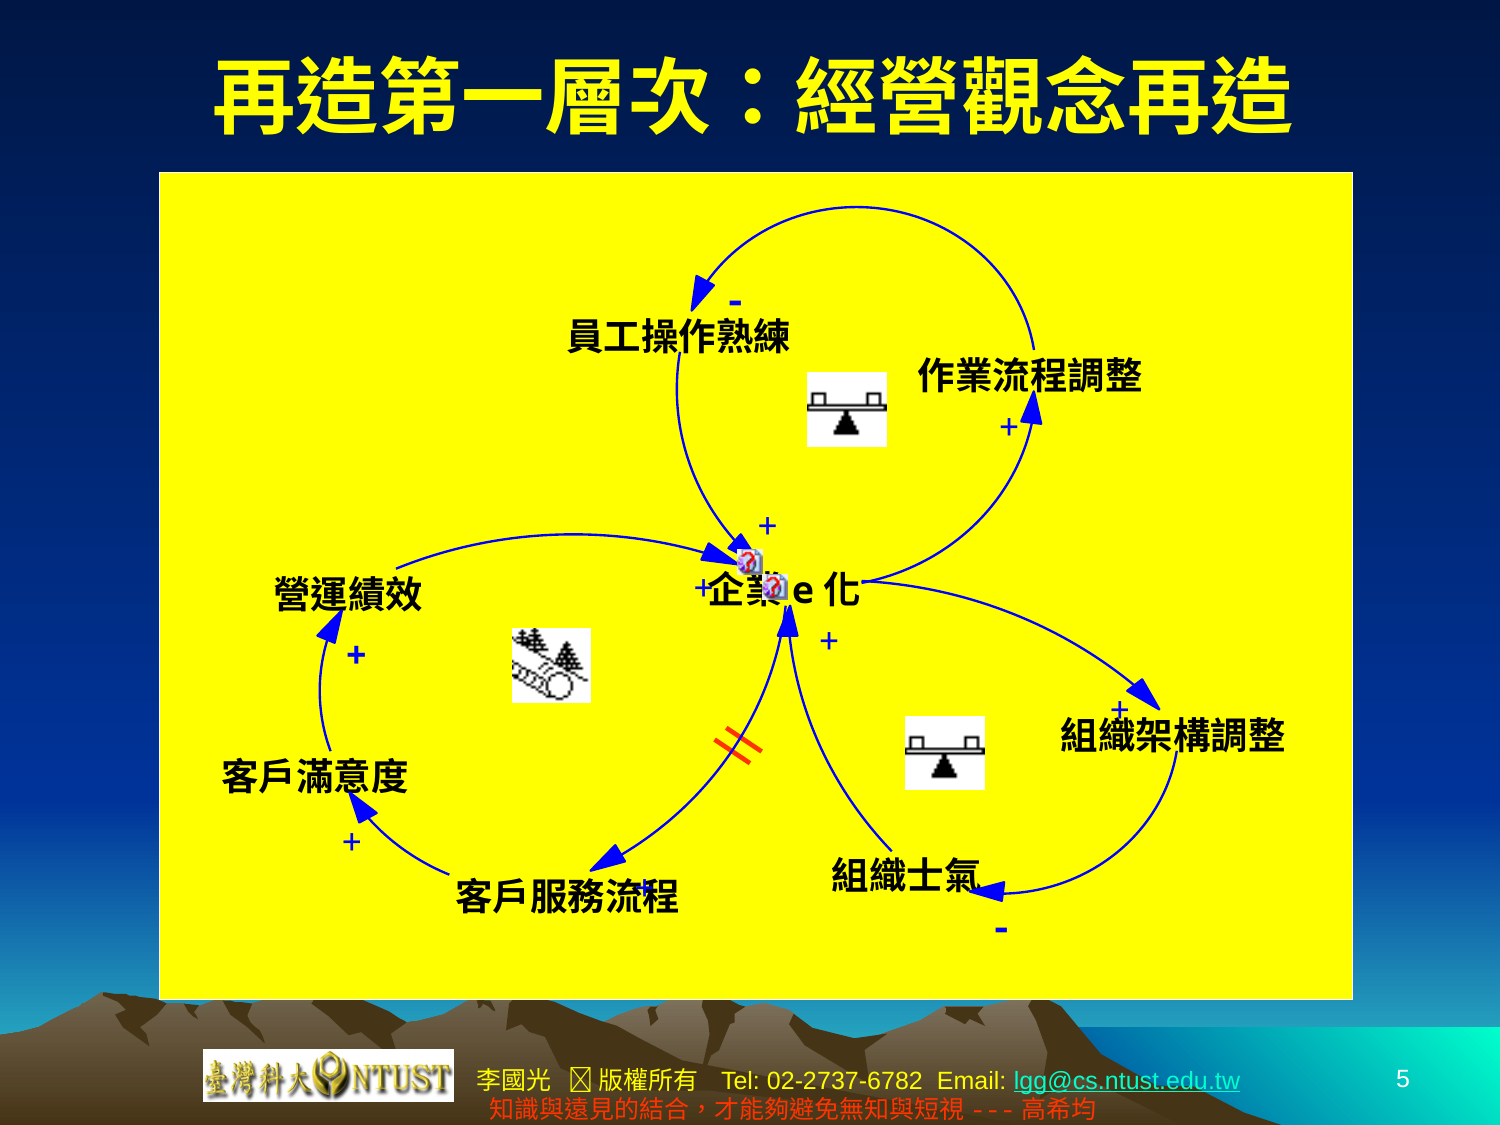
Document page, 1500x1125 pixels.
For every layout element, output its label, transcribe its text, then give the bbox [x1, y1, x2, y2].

picture [203, 1049, 454, 1102]
slide_number 5 [1074, 1024, 1426, 1101]
title 再造第一層次：經營觀念再造 [77, 0, 1429, 188]
picture [737, 549, 788, 601]
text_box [159, 160, 1465, 1003]
